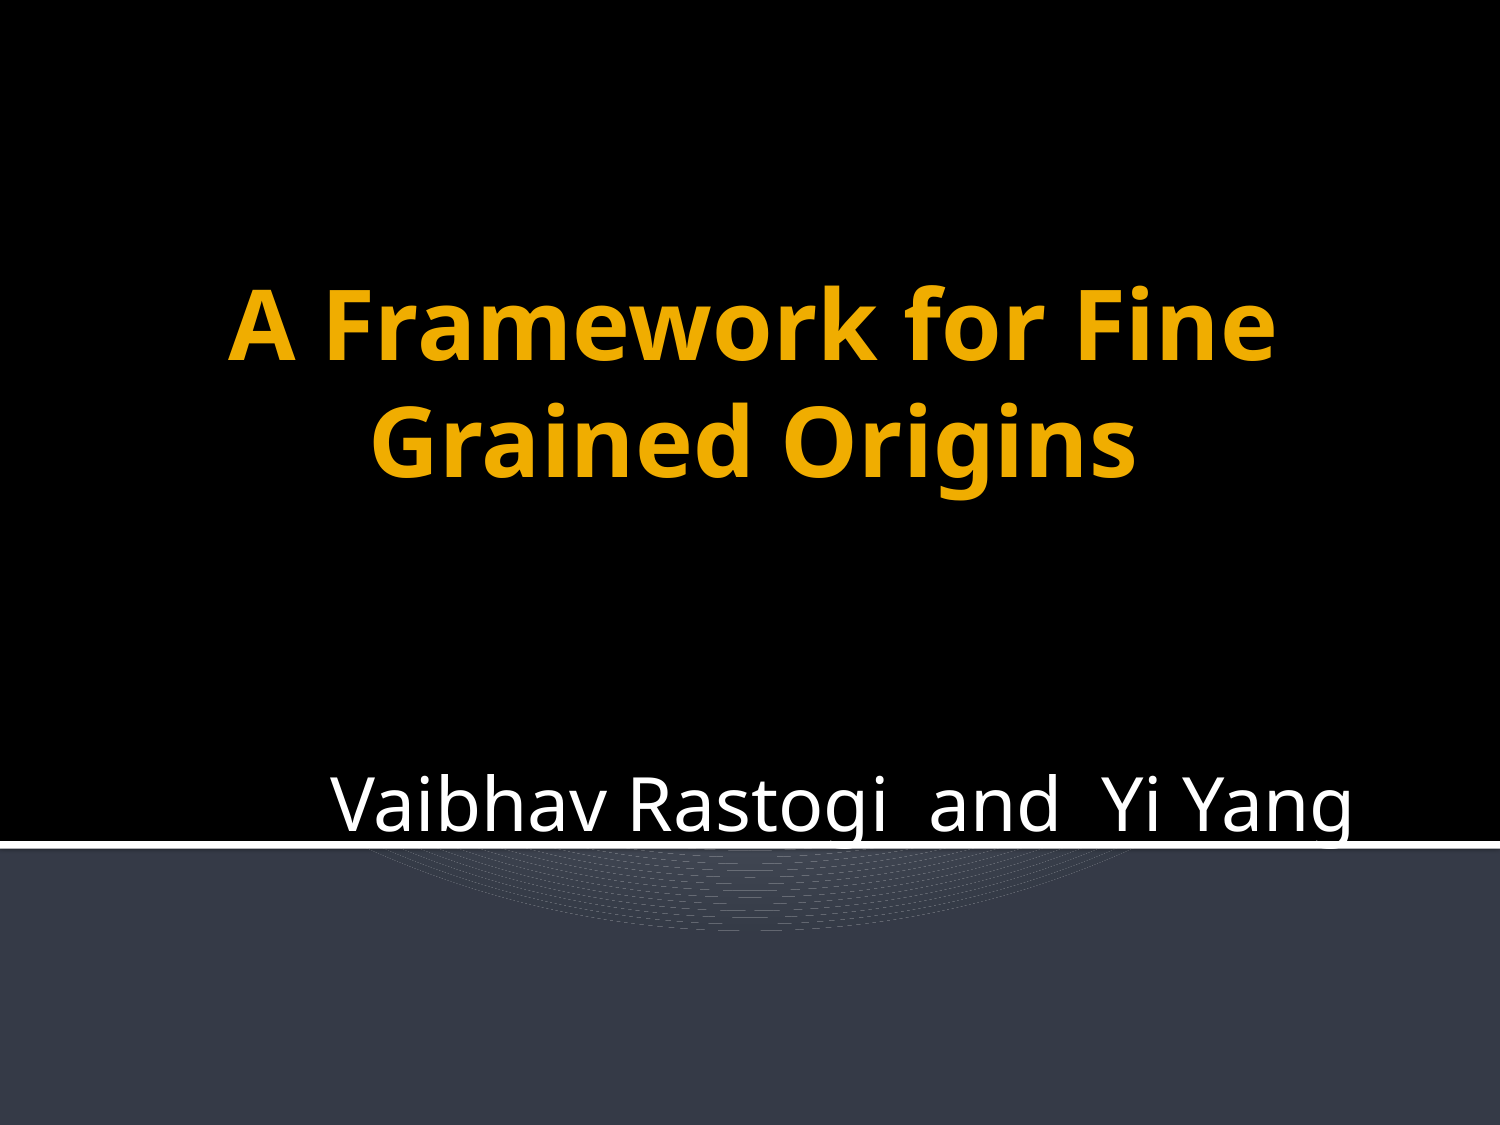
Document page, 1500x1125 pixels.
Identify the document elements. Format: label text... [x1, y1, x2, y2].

title A Framework for Fine Grained Origins [87, 262, 1413, 537]
subtitle Vaibhav Rastogi and Yi Yang [174, 600, 1500, 846]
